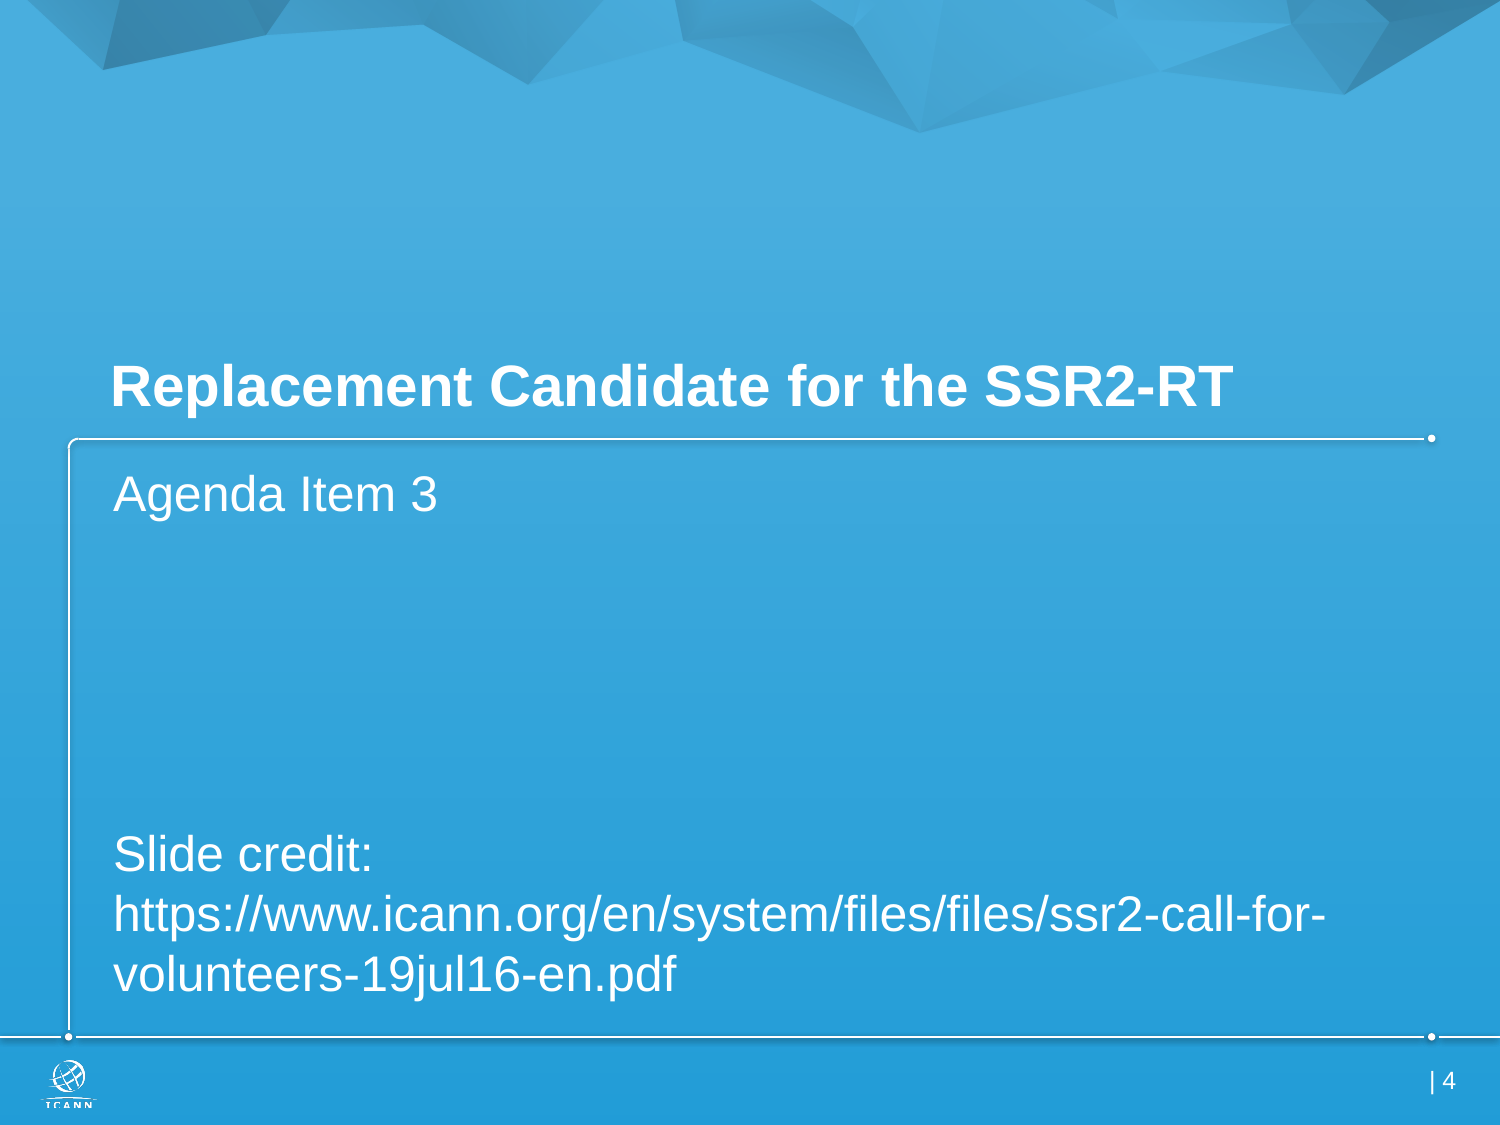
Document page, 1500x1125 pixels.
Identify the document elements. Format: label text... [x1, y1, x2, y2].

title Replacement Candidate for the SSR2-RT [95, 136, 1398, 426]
list Agenda Item 3 Slide credit: https://www.icann.org/en/system/files/files/ssr2-call-for-volunteers-19jul16-en.pdf [98, 453, 1396, 604]
picture [0, 0, 1500, 1125]
